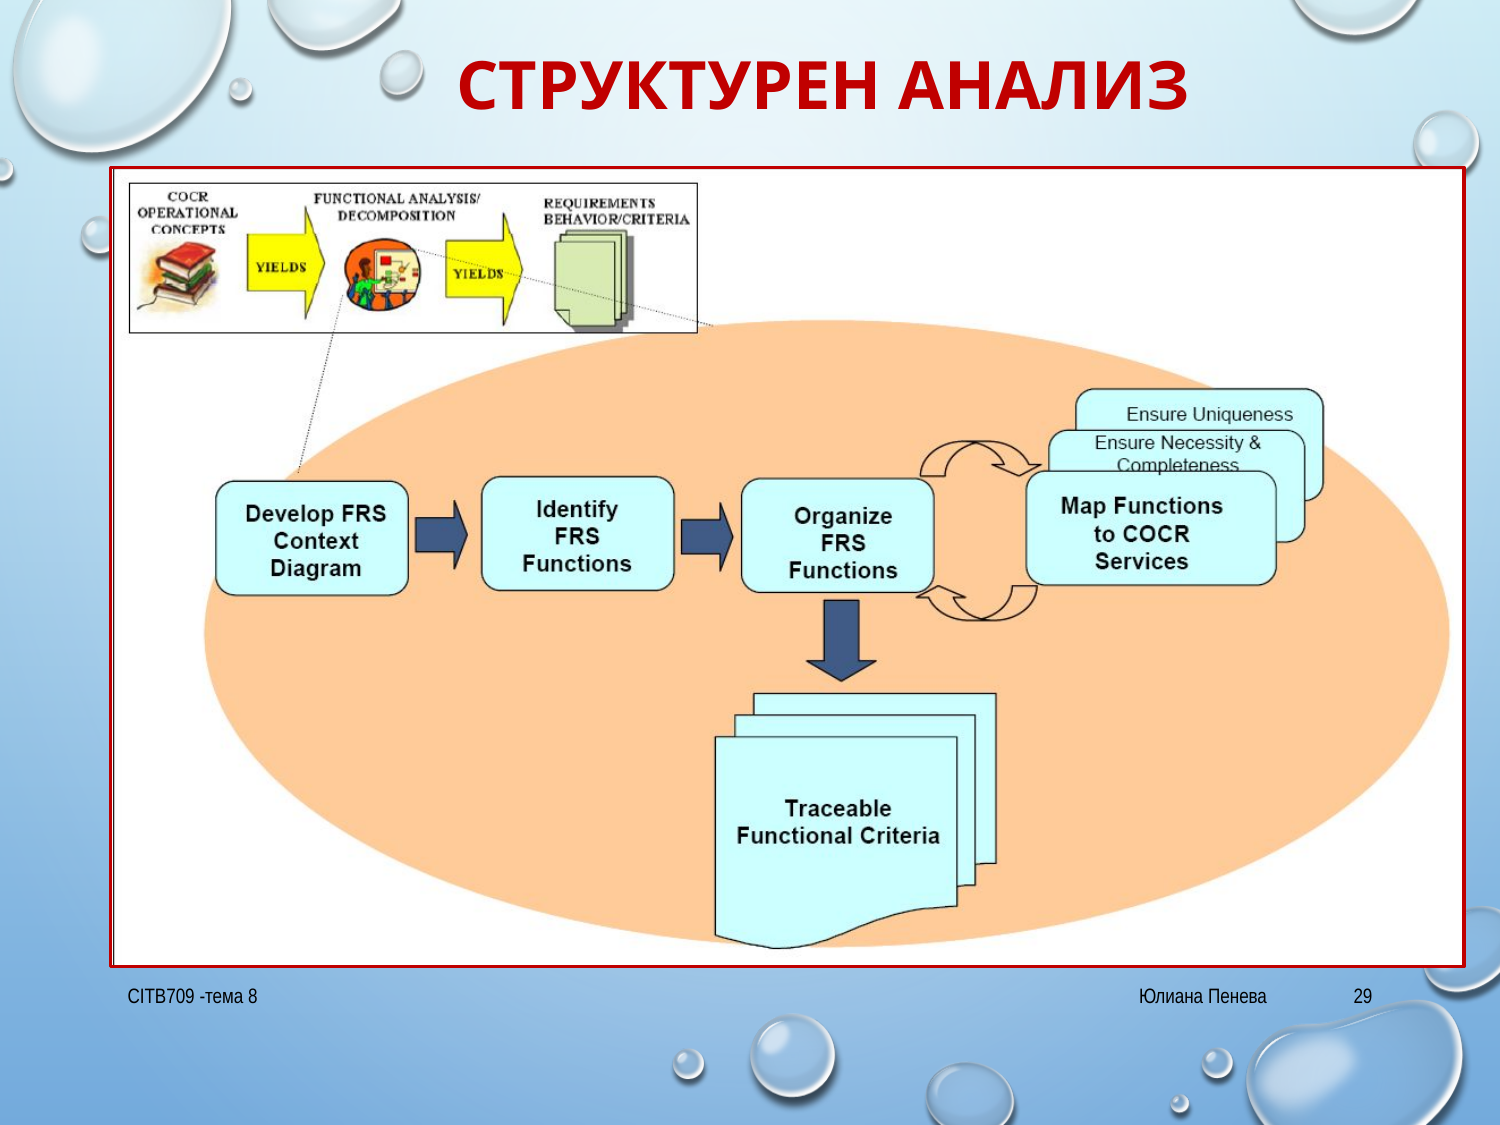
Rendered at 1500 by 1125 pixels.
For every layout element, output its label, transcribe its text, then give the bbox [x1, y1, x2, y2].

slide_number 29 [1293, 975, 1388, 1025]
slide_number Юлиана Пенева [944, 975, 1283, 1025]
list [112, 168, 1463, 966]
footer CITB709 -тема 8 [112, 974, 934, 1025]
title Структурен анализ [206, 42, 1441, 133]
picture [0, 0, 1500, 1125]
